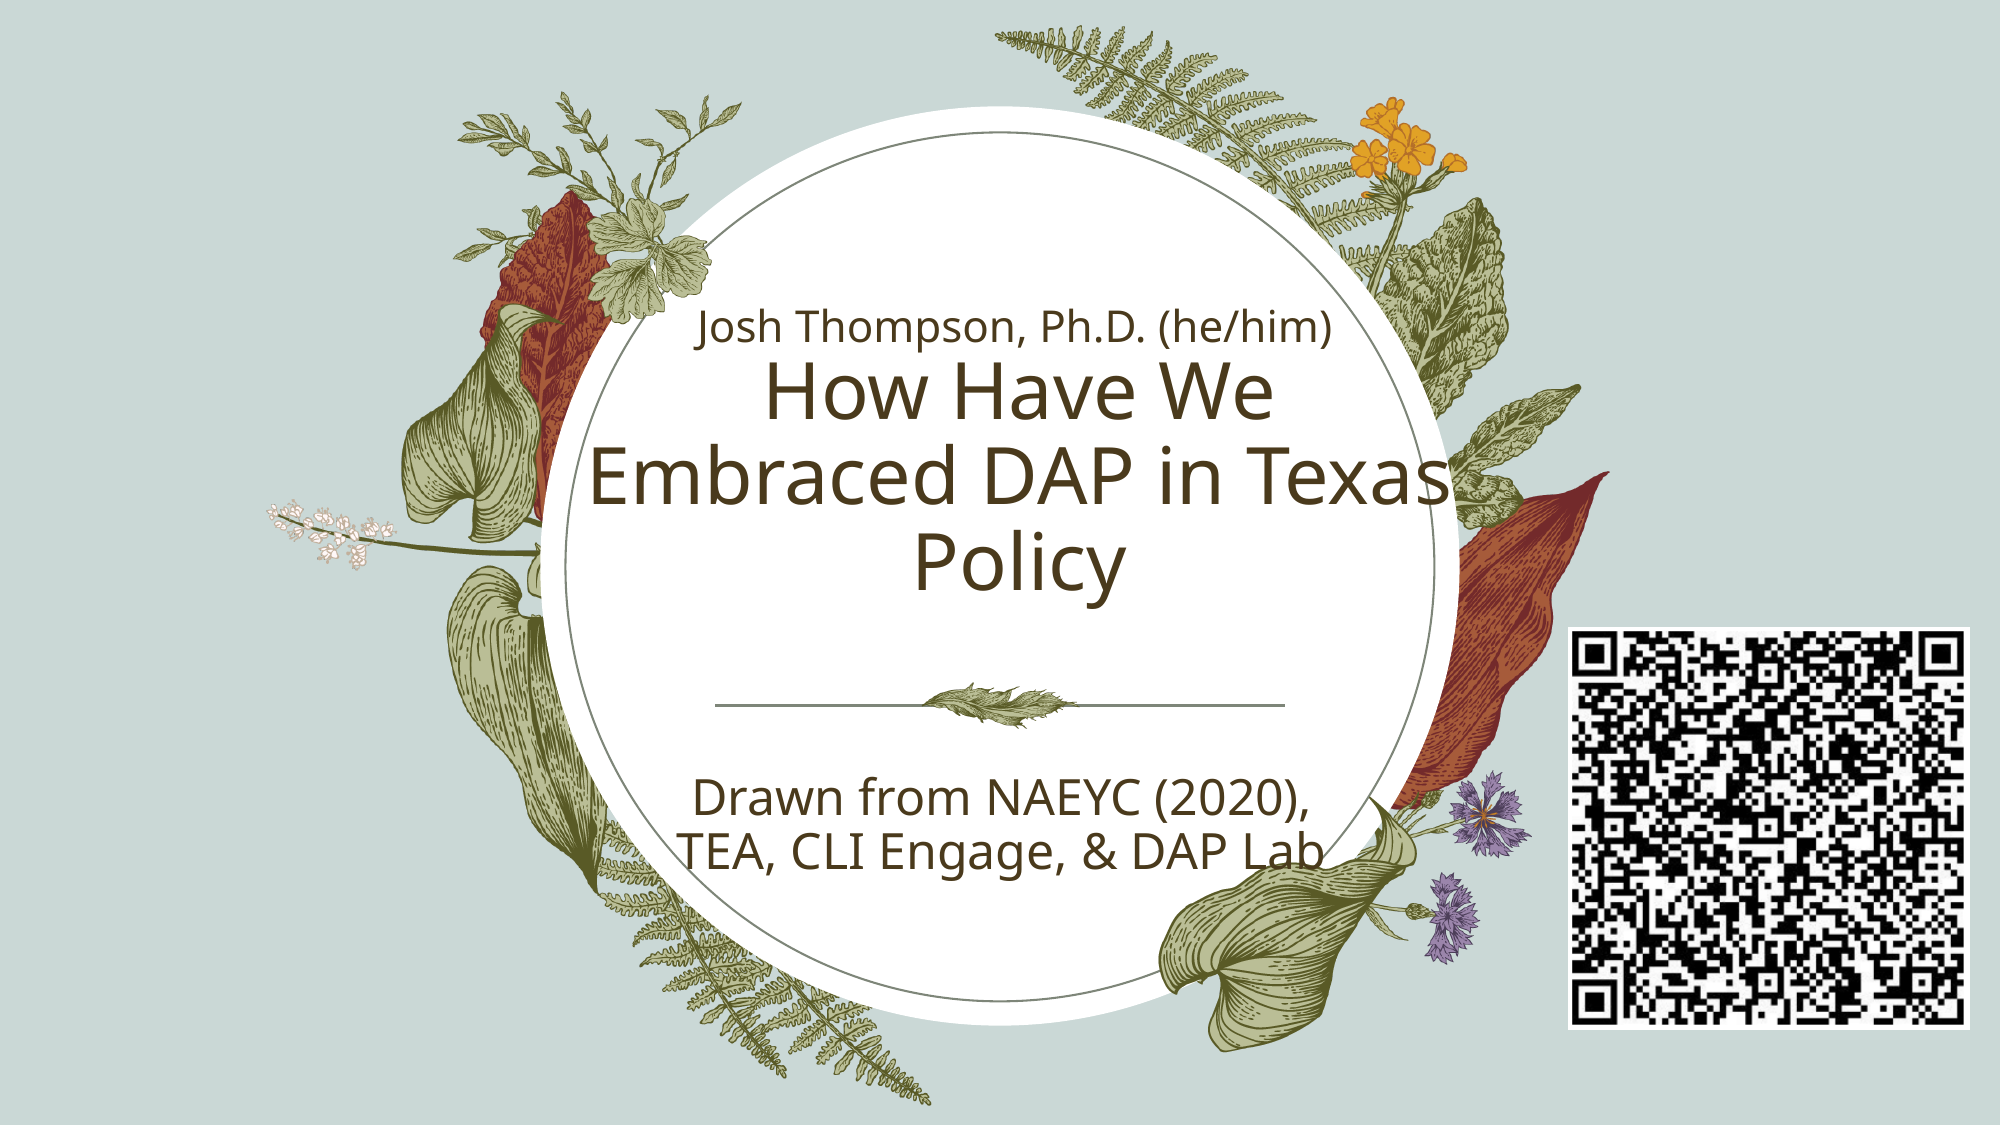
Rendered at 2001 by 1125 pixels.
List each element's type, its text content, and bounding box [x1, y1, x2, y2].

title How Have We Embraced DAP in Texas Policy [567, 436, 1471, 615]
subtitle Josh Thompson, Ph.D. (he/him) [664, 297, 1367, 397]
text_box Drawn from NAEYC (2020), TEA, CLI Engage, & DAP Lab [621, 765, 1383, 905]
picture [248, 0, 1970, 1125]
